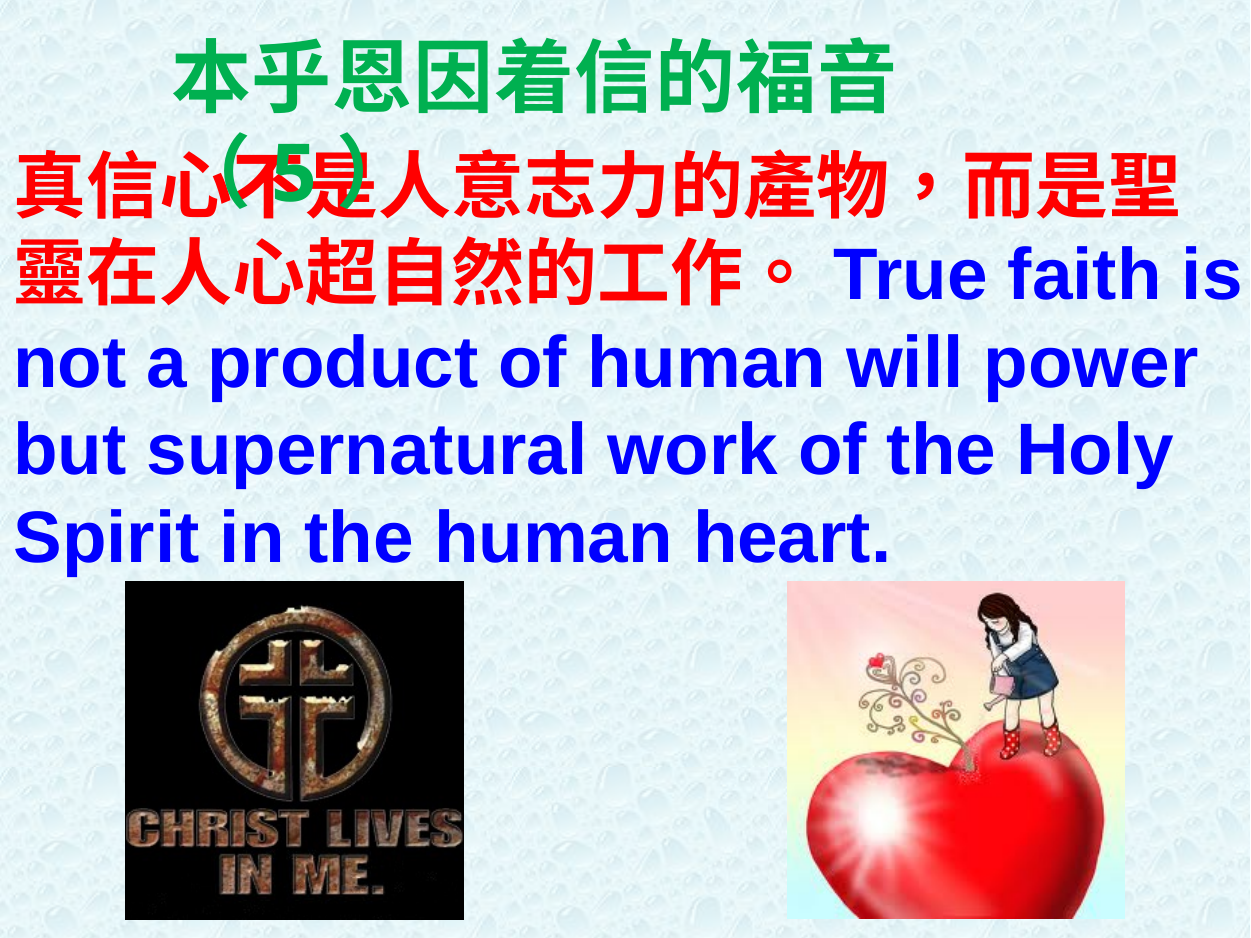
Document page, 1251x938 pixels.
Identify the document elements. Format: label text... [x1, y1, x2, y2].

picture [124, 581, 464, 920]
text_box 真信心不是人意志力的產物，而是聖靈在人心超自然的工作。True faith is not a product of human will power but supernatural work of the Holy Spirit in the human heart. [0, 133, 1250, 844]
text_box 本乎恩因着信的福音（5） [156, 18, 1084, 226]
picture [787, 580, 1126, 919]
